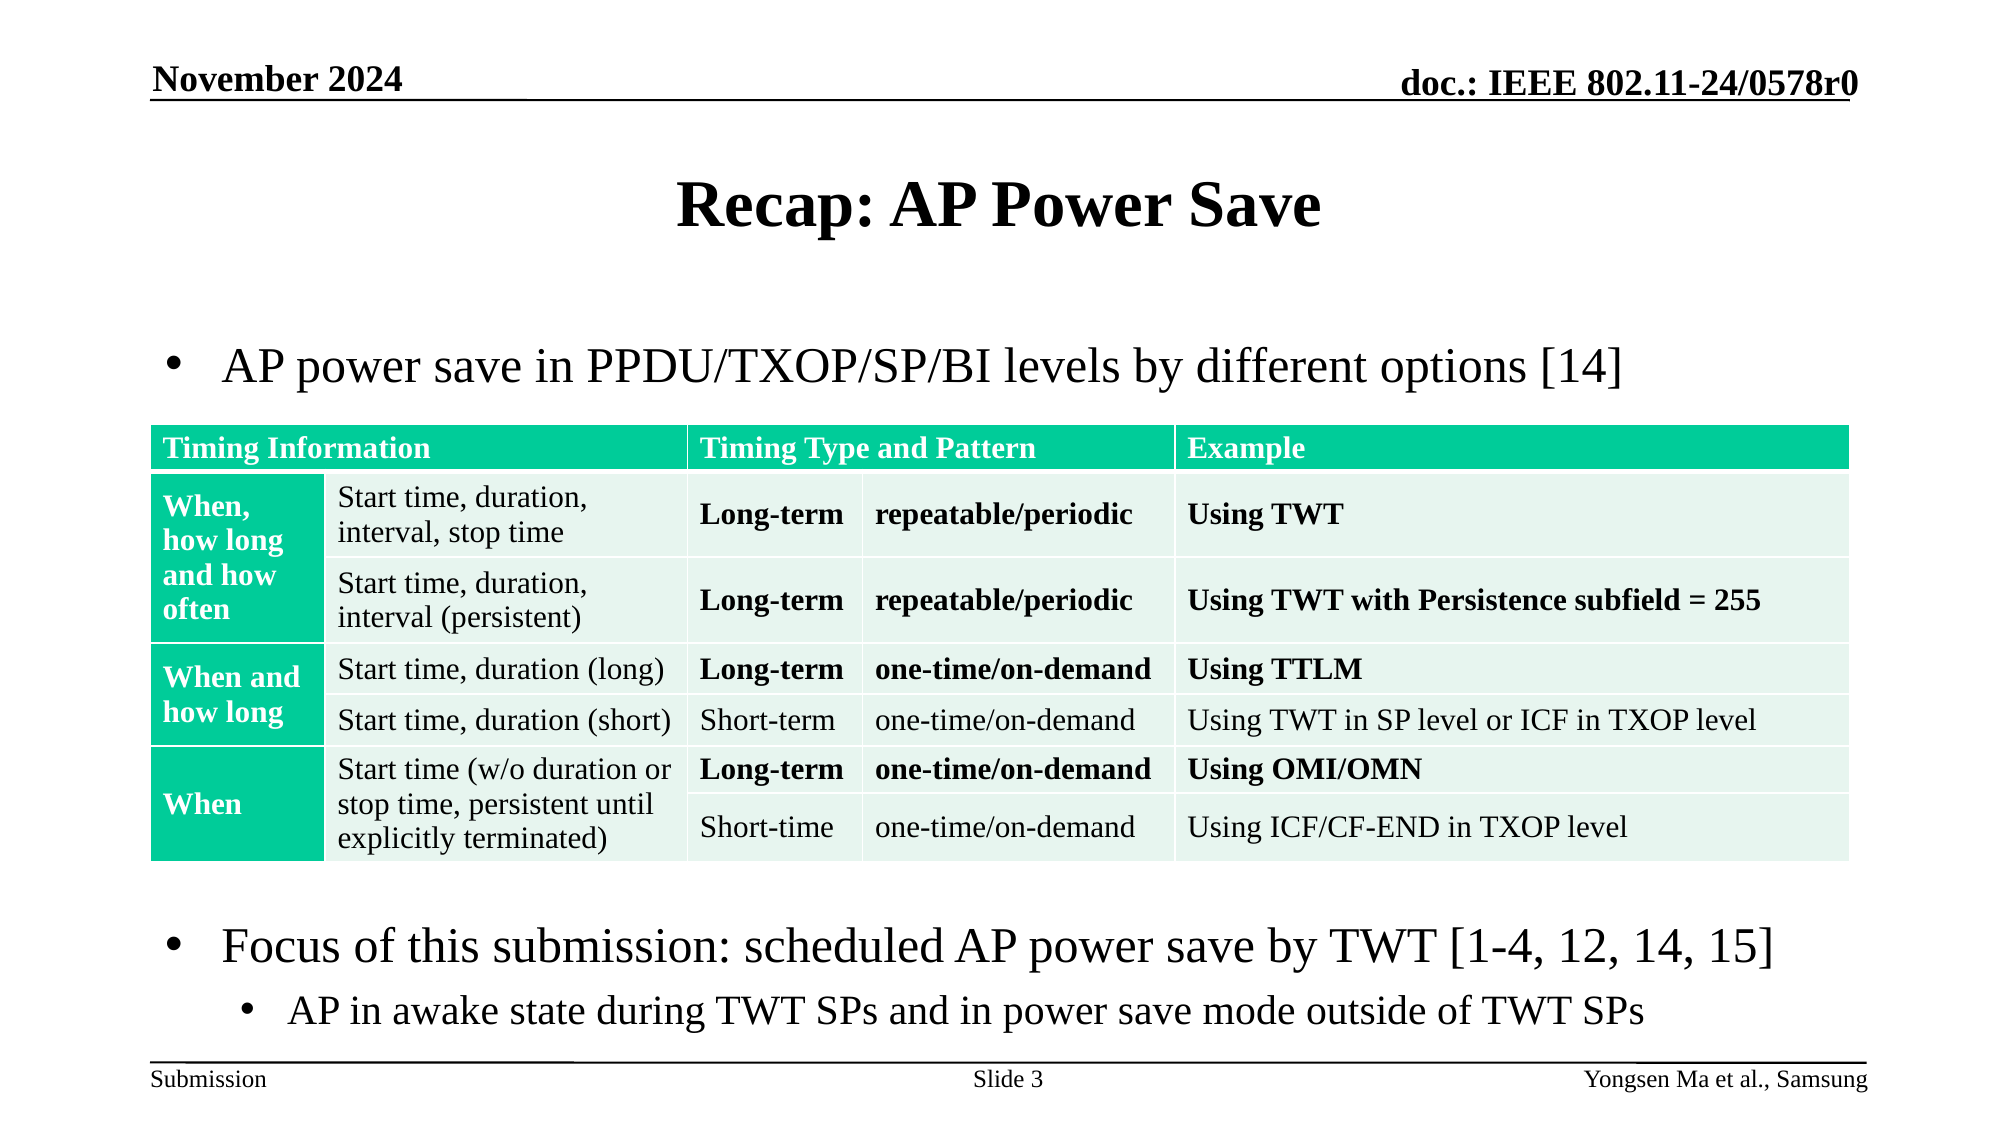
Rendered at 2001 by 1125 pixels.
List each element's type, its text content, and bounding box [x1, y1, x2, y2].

table_cell When and how long [151, 644, 324, 745]
table_cell Long-term [688, 558, 862, 642]
table_cell Using ICF/CF-END in TXOP level [1176, 794, 1849, 861]
table_cell Short-term [688, 695, 862, 745]
table_cell Short-time [688, 794, 862, 861]
table_cell Start time, duration (short) [326, 695, 687, 745]
table_cell Start time (w/o duration or stop time, persistent until explicitly terminated) [326, 747, 687, 861]
table_cell When [151, 747, 324, 861]
title Recap: AP Power Save [149, 112, 1850, 288]
table_header Timing Information [151, 425, 687, 469]
table_cell Long-term [688, 474, 862, 556]
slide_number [152, 54, 563, 100]
table_header Timing Type and Pattern [688, 425, 1174, 469]
table_cell one-time/on-demand [863, 794, 1174, 861]
table_cell Using OMI/OMN [1176, 747, 1849, 792]
table_cell Using TWT with Persistence subfield = 255 [1176, 558, 1849, 642]
table_cell one-time/on-demand [863, 695, 1174, 745]
table_cell Long-term [688, 644, 862, 693]
list AP power save in PPDU/TXOP/SP/BI levels by different options [14] Focus of this submission: scheduled AP power save by TWT [1-4, 12, 14, 15] AP in awake state during TWT SPs and in power save mode outside of TWT SPs [149, 324, 1850, 424]
footer Yongsen Ma et al., Samsung [1171, 1061, 1869, 1093]
table_cell Start time, duration (long) [326, 644, 687, 693]
table_cell repeatable/periodic [863, 558, 1174, 642]
table_cell When, how long and how often [151, 474, 324, 642]
table_cell Using TWT [1176, 474, 1849, 556]
table_cell Long-term [688, 747, 862, 792]
table_cell Start time, duration, interval (persistent) [326, 558, 687, 642]
table_header Example [1176, 425, 1849, 469]
table_cell Using TWT in SP level or ICF in TXOP level [1176, 695, 1849, 745]
table_cell one-time/on-demand [863, 747, 1174, 792]
table_cell repeatable/periodic [863, 474, 1174, 556]
table_cell Start time, duration, interval, stop time [326, 474, 687, 556]
slide_number Slide 3 [950, 1061, 1067, 1123]
list AP power save in PPDU/TXOP/SP/BI levels by different options [14] Focus of this submission: scheduled AP power save by TWT [1-4, 12, 14, 15] AP in awake state during TWT SPs and in power save mode outside of TWT SPs [149, 863, 1850, 1000]
table_cell Using TTLM [1176, 644, 1849, 693]
table_cell one-time/on-demand [863, 644, 1174, 693]
